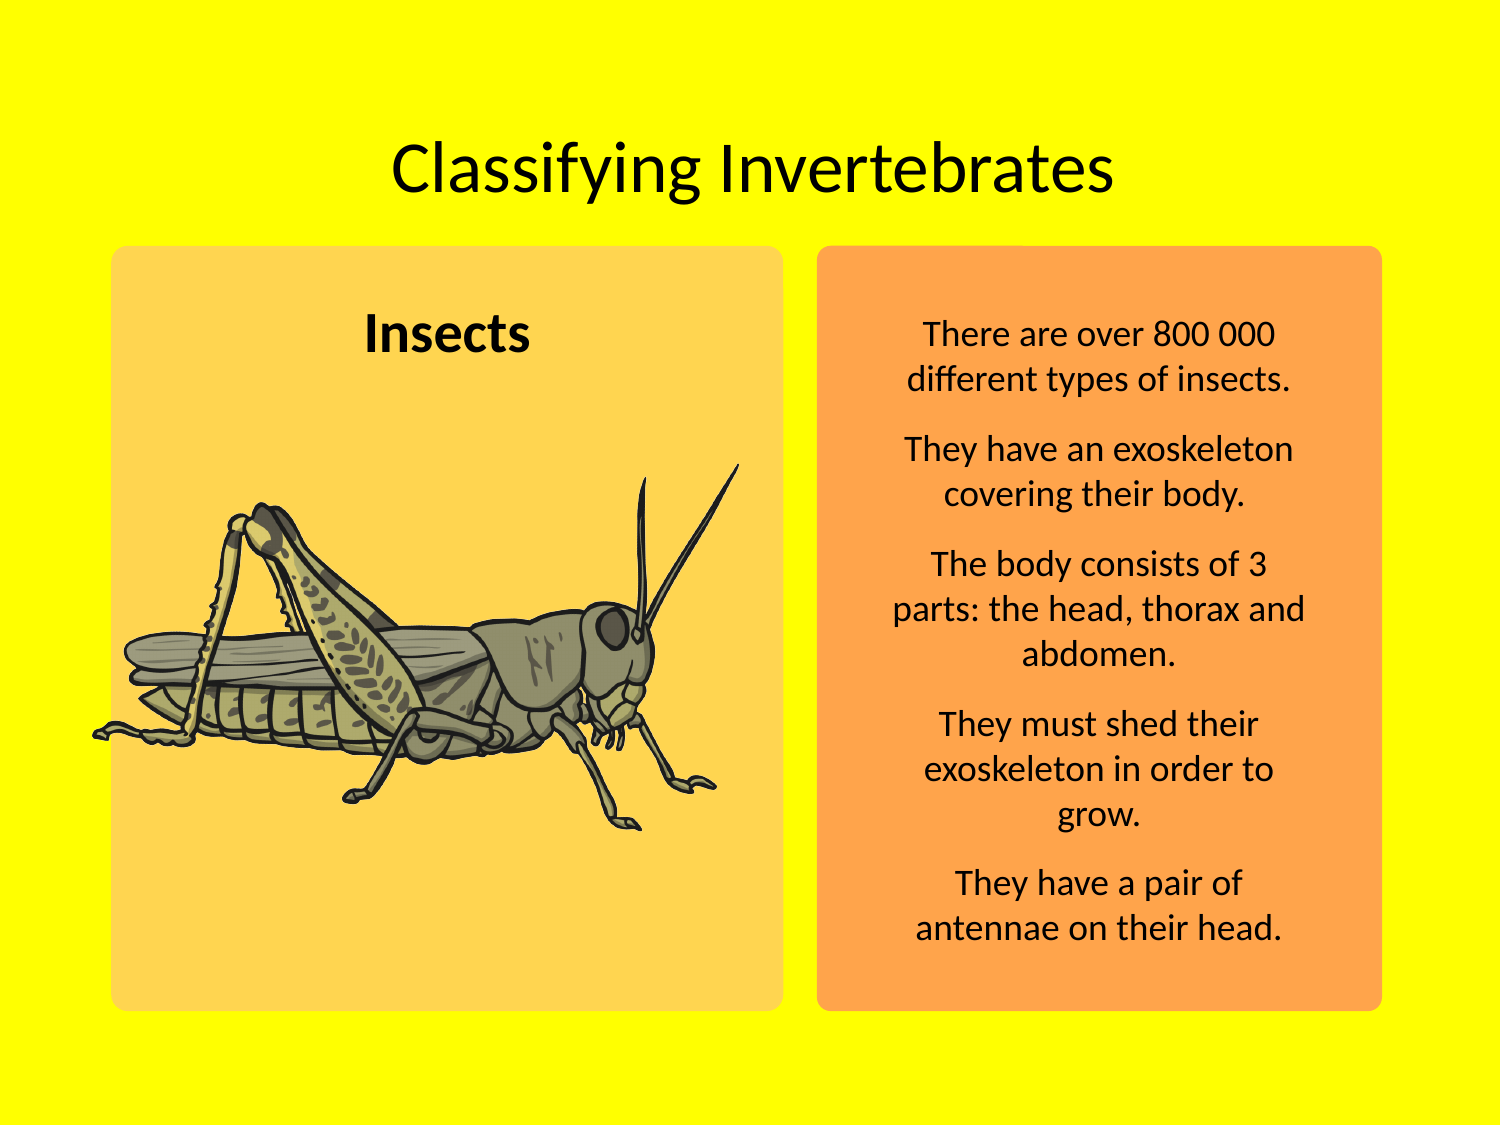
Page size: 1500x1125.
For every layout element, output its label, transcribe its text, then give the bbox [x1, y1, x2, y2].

picture [89, 393, 754, 846]
text_box [814, 243, 1385, 1014]
text_box [109, 243, 786, 1014]
title Classifying Invertebrates [228, 111, 1280, 215]
text_box Insects [197, 298, 697, 360]
text_box There are over 800 000 different types of insects. They have an exoskeleton covering their body. The body consists of 3 parts: the head, thorax and abdomen. They must shed their exoskeleton in order to grow. They have a pair of antennae on their head. [849, 409, 1349, 848]
